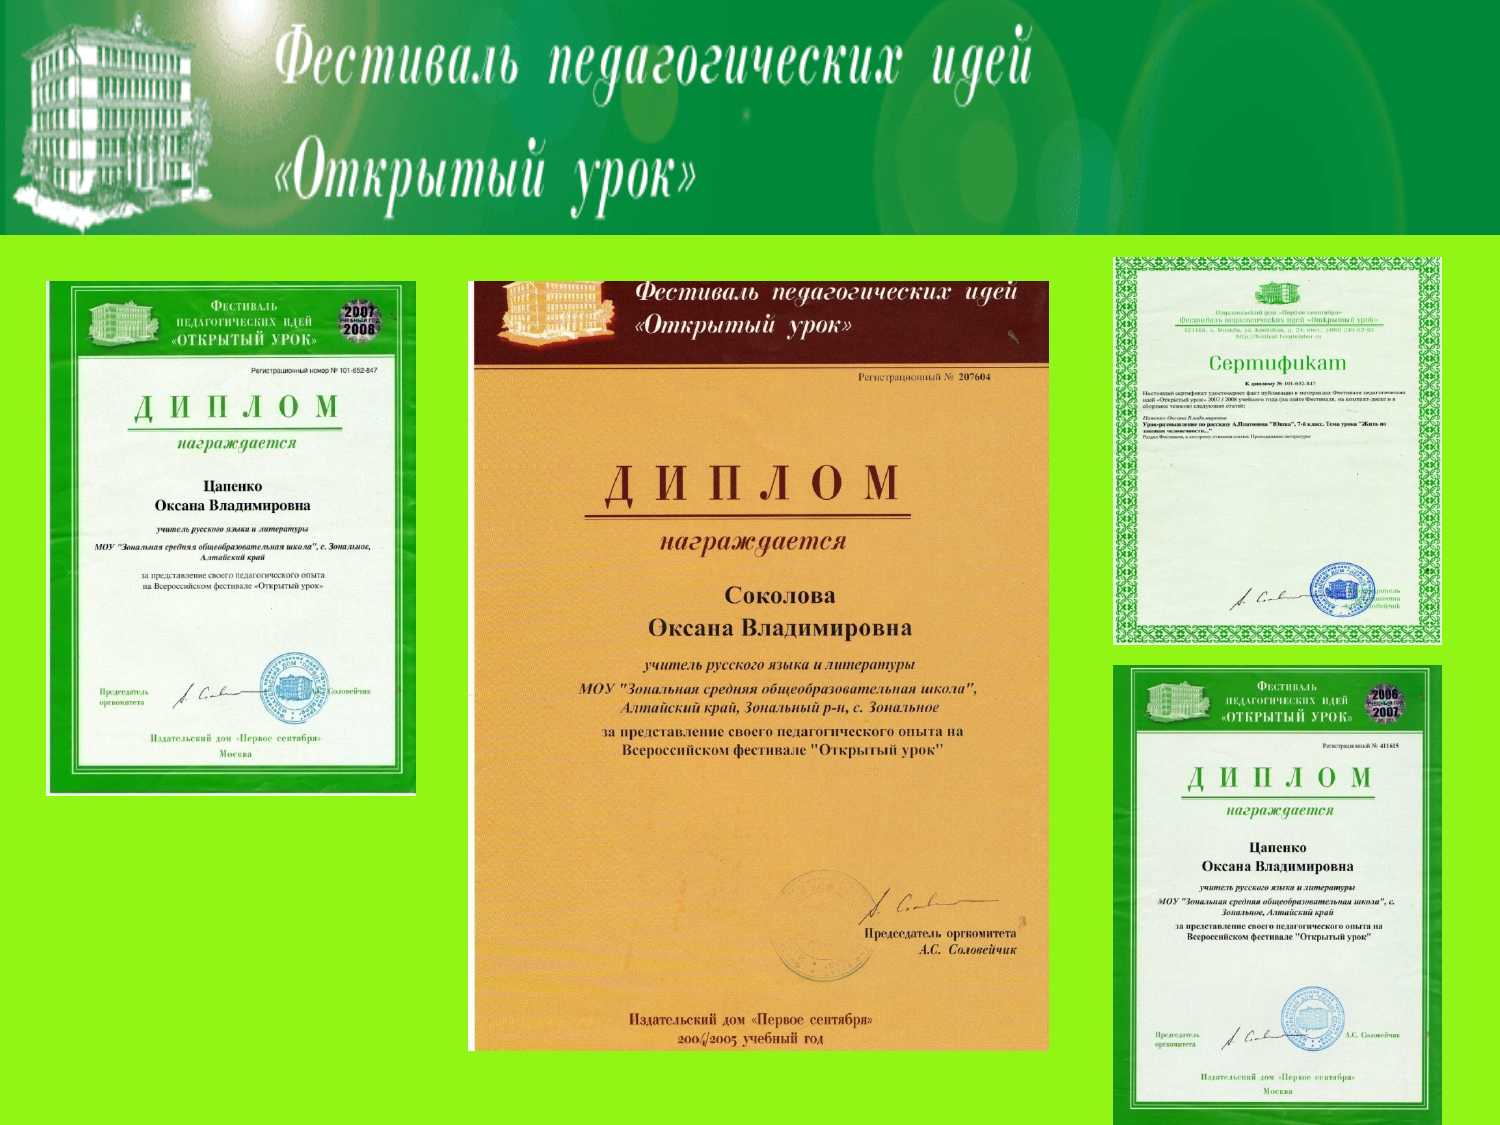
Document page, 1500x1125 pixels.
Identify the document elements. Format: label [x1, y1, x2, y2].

picture [468, 280, 1049, 1051]
picture [1112, 257, 1442, 645]
picture [0, 0, 1500, 235]
picture [46, 280, 416, 797]
picture [1112, 665, 1442, 1125]
